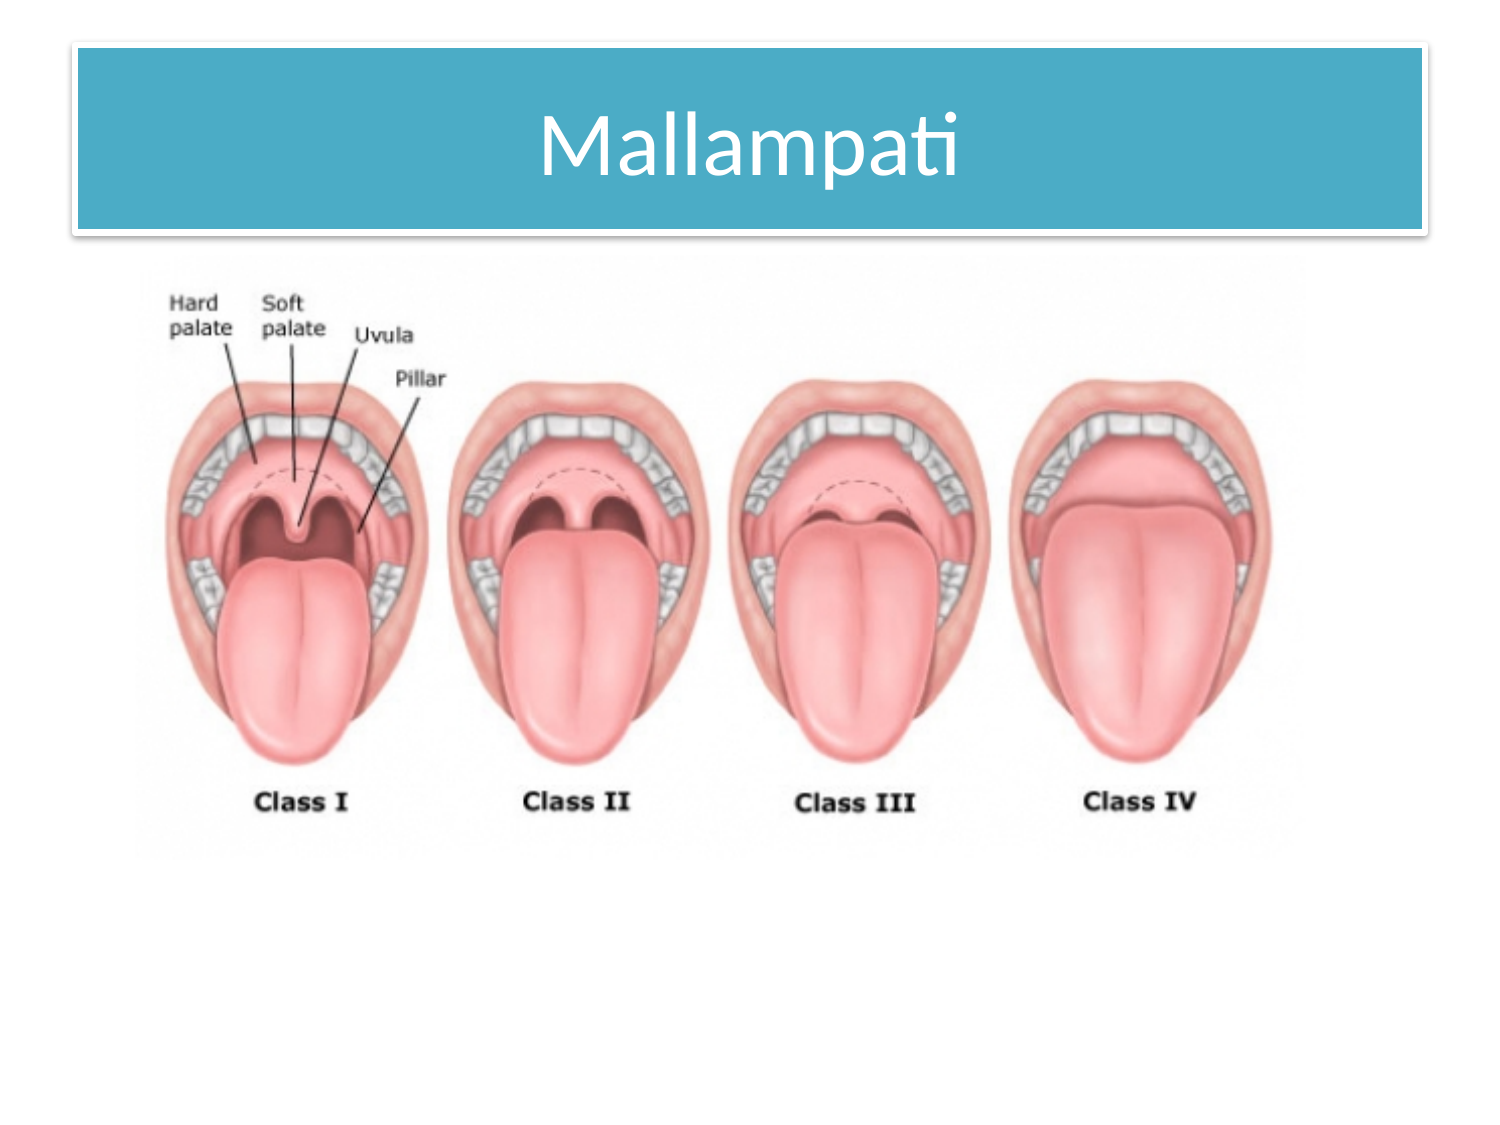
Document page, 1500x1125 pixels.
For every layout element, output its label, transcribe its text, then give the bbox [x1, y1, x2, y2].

picture [135, 255, 1306, 860]
title Mallampati [72, 42, 1428, 236]
